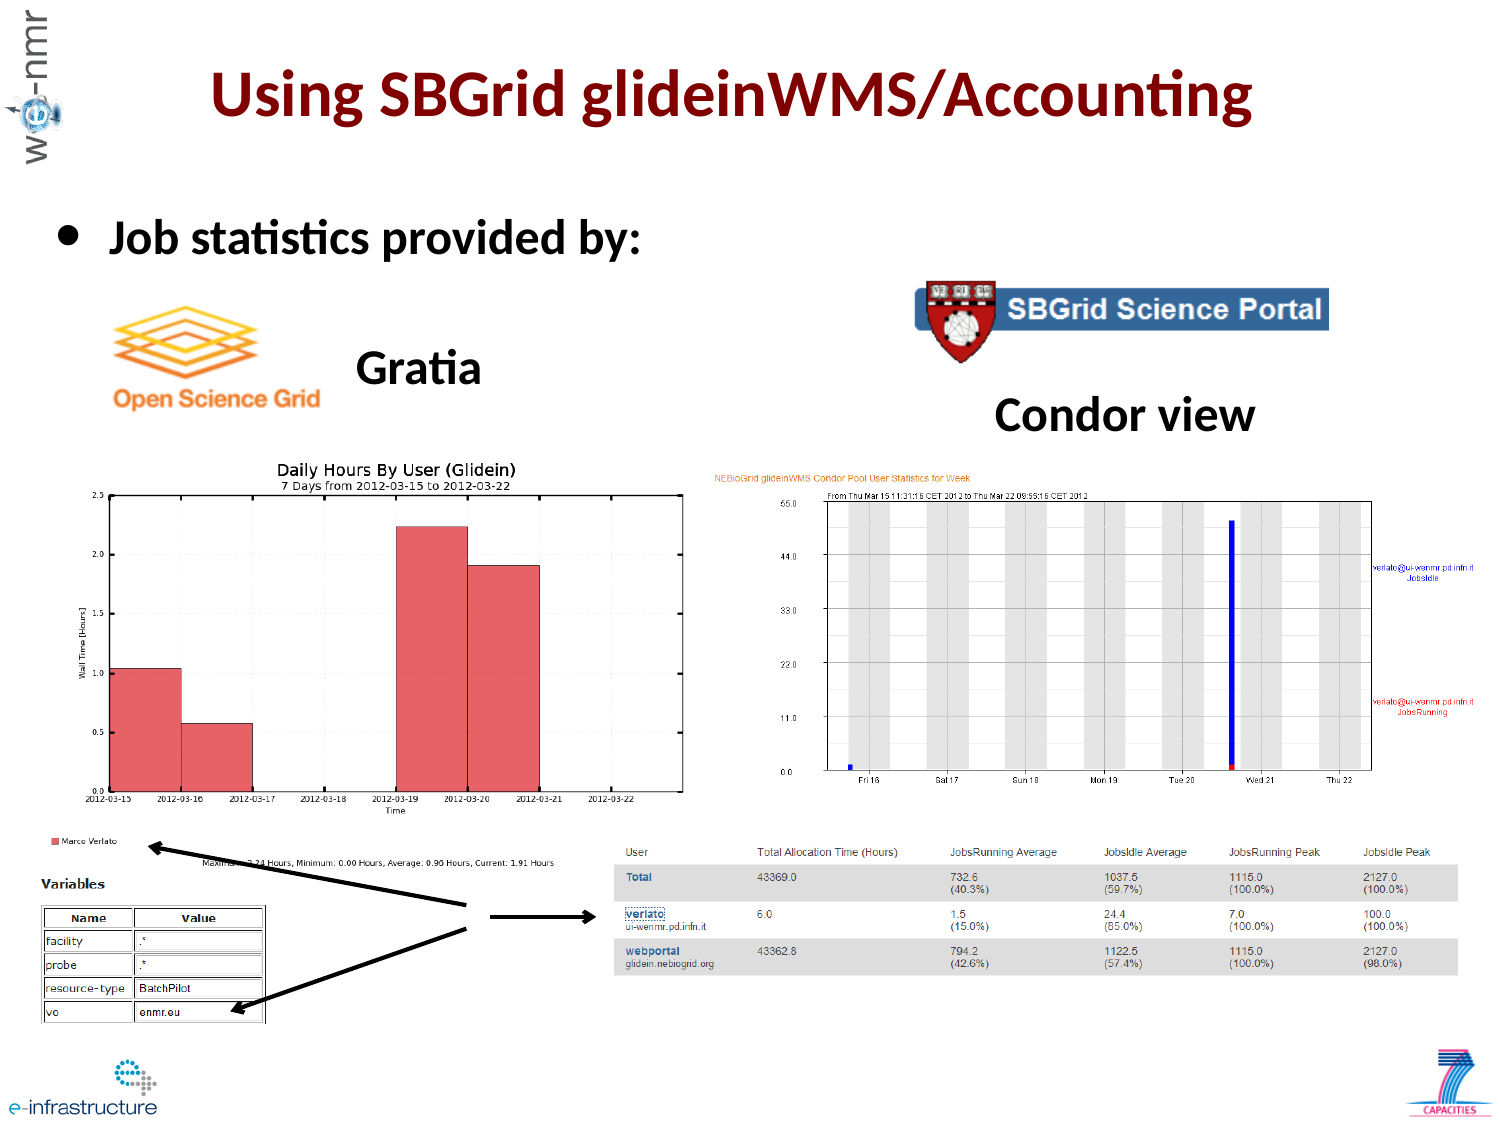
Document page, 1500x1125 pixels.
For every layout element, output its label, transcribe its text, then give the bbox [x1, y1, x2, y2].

picture [5, 1055, 160, 1118]
text_box Gratia [341, 314, 526, 374]
text_box Condor view [903, 361, 1348, 421]
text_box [229, 928, 467, 1012]
picture [40, 455, 1459, 1024]
text_box Job statistics provided by: [41, 184, 1383, 279]
picture [0, 7, 65, 165]
picture [100, 290, 338, 421]
picture [908, 266, 1330, 370]
picture [1405, 1046, 1495, 1119]
picture [711, 467, 1483, 788]
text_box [147, 845, 467, 906]
text_box Using SBGrid glideinWMS/Accounting [194, 42, 1270, 138]
